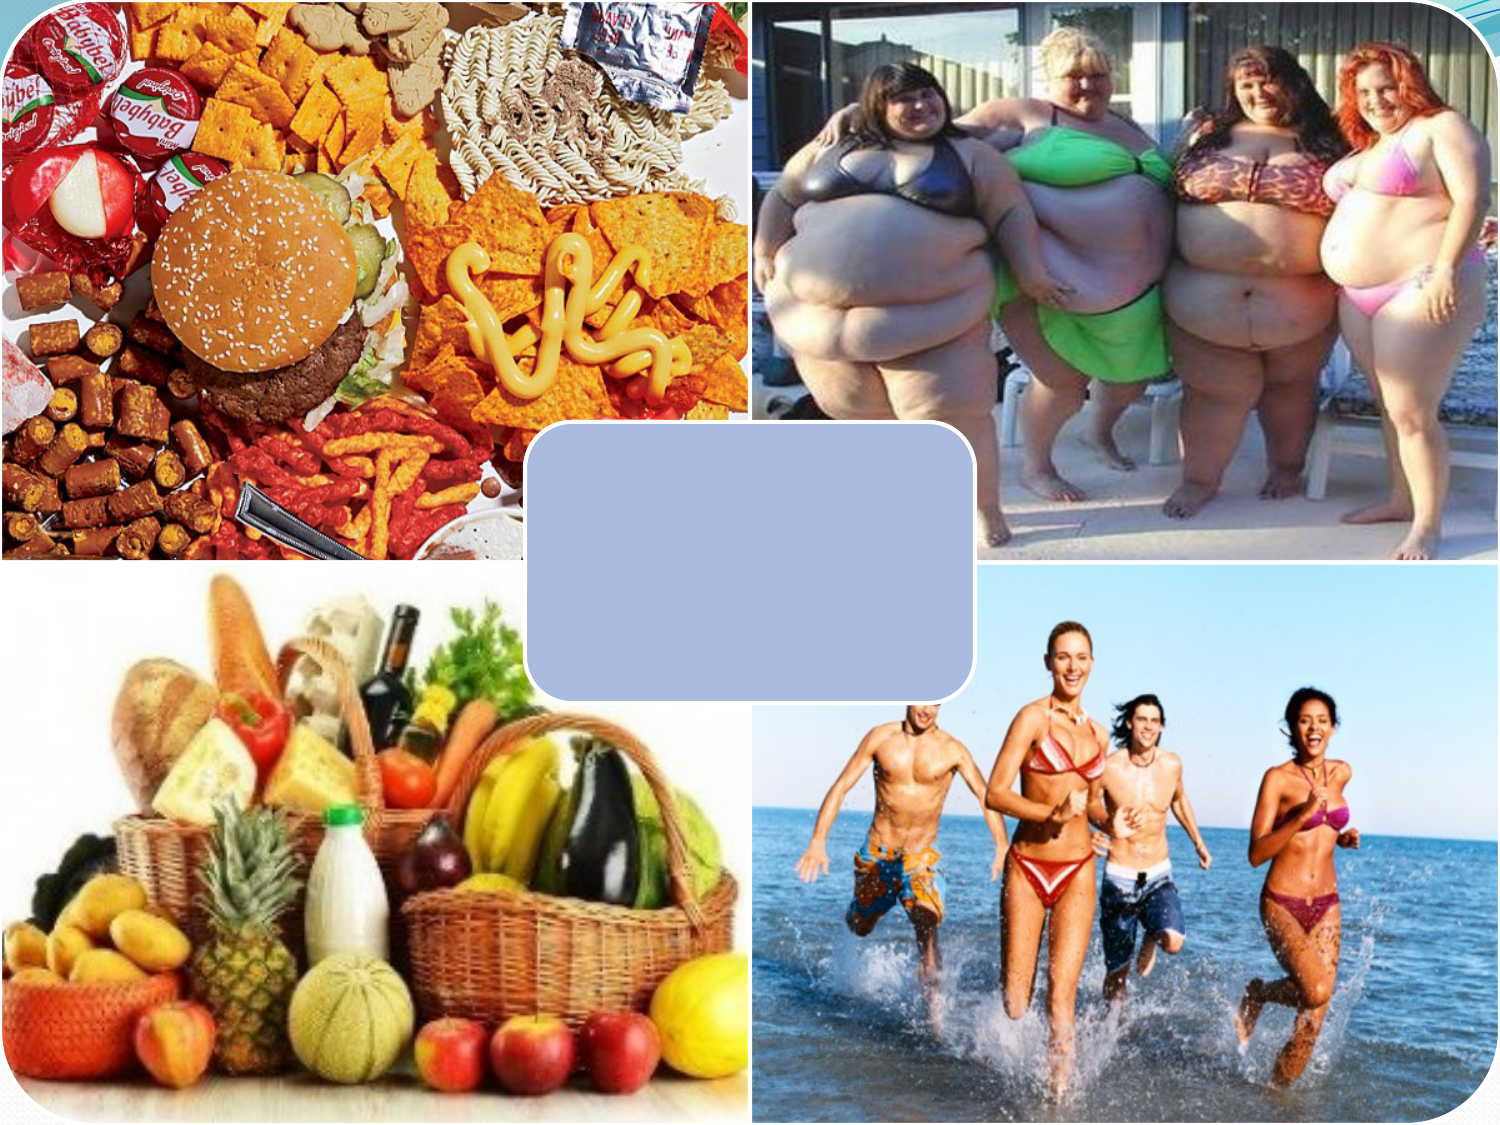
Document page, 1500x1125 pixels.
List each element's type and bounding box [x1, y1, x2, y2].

list [0, 0, 1500, 1125]
